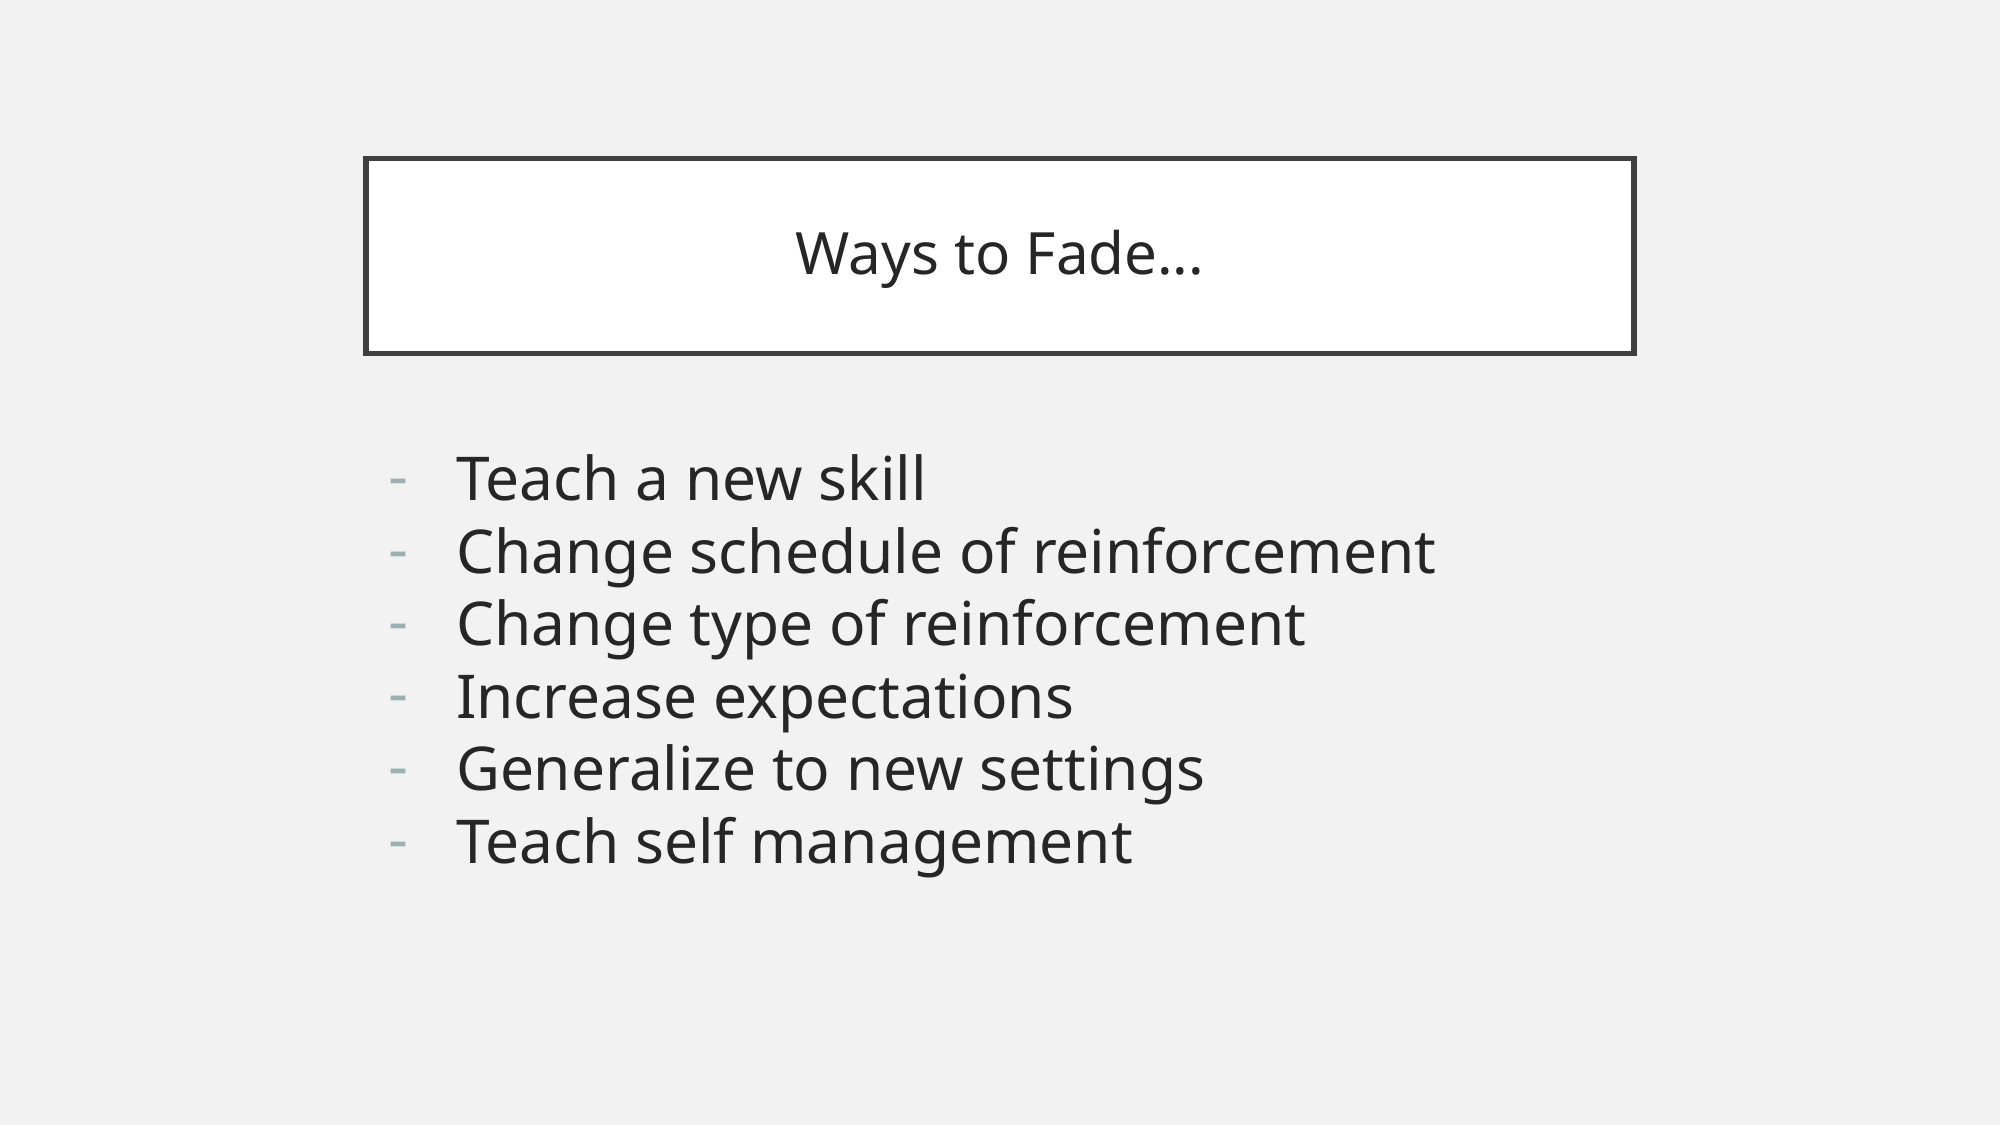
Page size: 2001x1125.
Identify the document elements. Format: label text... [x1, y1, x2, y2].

list Teach a new skill Change schedule of reinforcement Change type of reinforcement Increase expectations Generalize to new settings Teach self management [366, 432, 1634, 942]
title Ways to Fade... [363, 156, 1637, 356]
